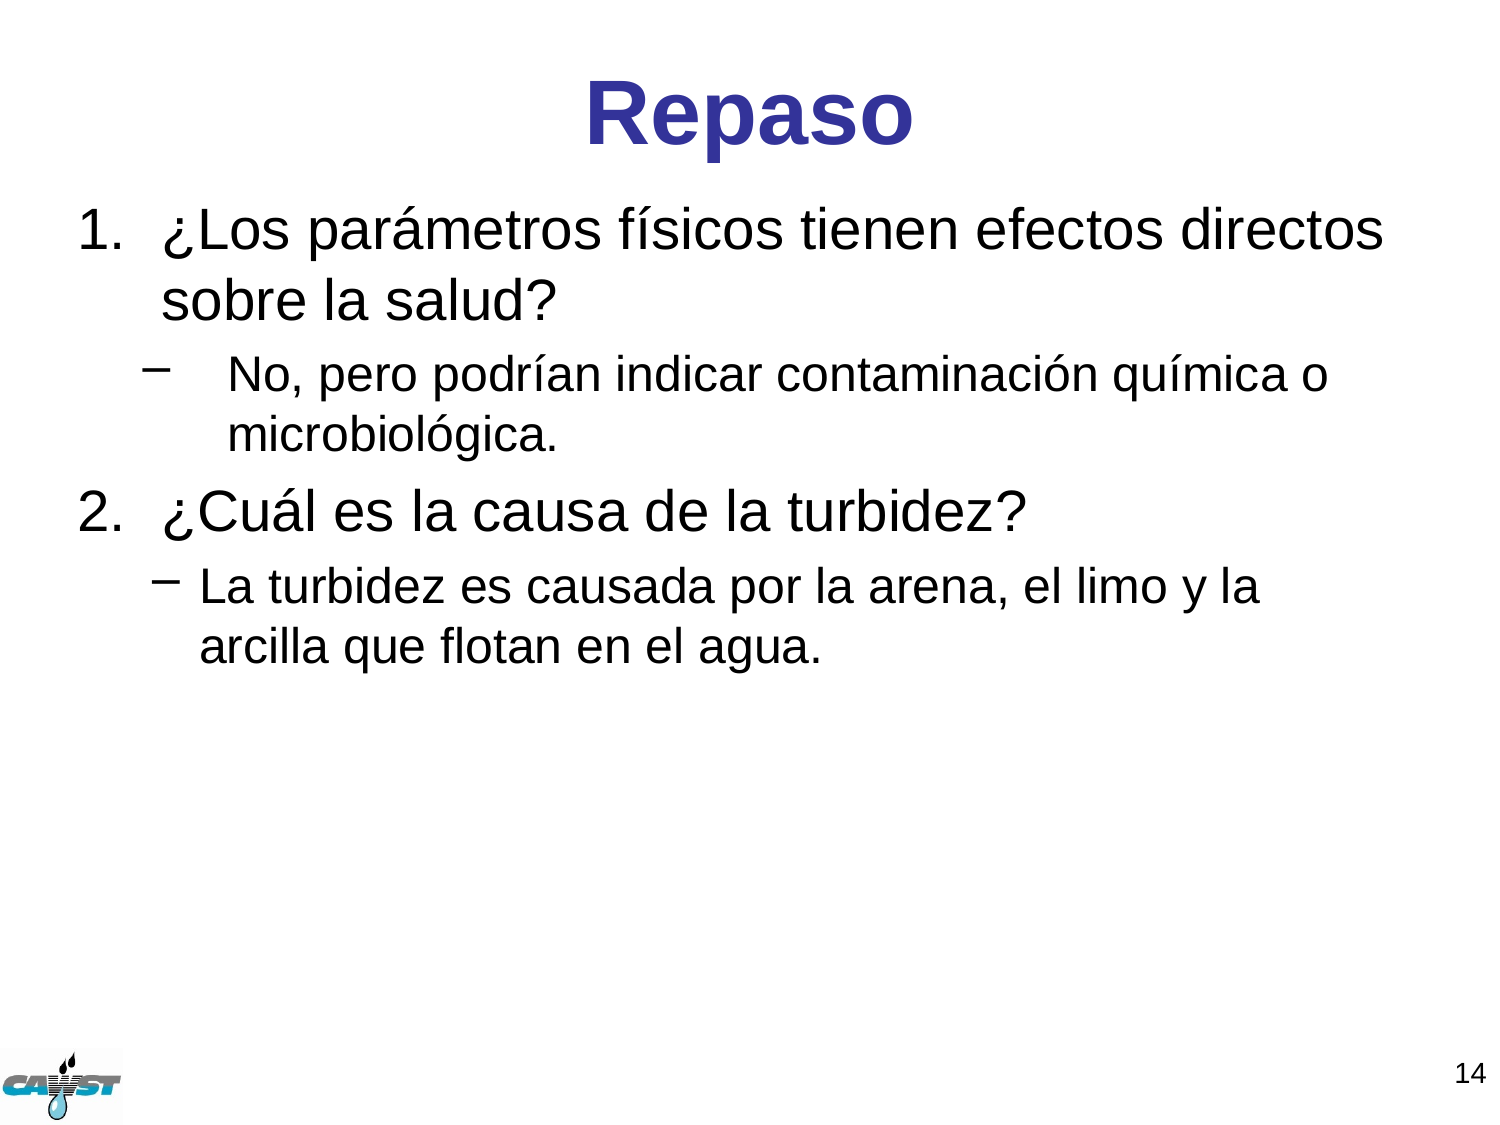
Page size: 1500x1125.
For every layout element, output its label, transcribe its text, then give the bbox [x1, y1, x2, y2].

text_box ¿Los parámetros físicos tienen efectos directos sobre la salud? No, pero podrían indicar contaminación química o microbiológica. ¿Cuál es la causa de la turbidez? La turbidez es causada por la arena, el limo y la arcilla que flotan en el agua. [62, 184, 1413, 1047]
slide_number 14 [1151, 1046, 1500, 1125]
text_box Repaso [74, 45, 1425, 233]
picture [0, 1048, 123, 1125]
